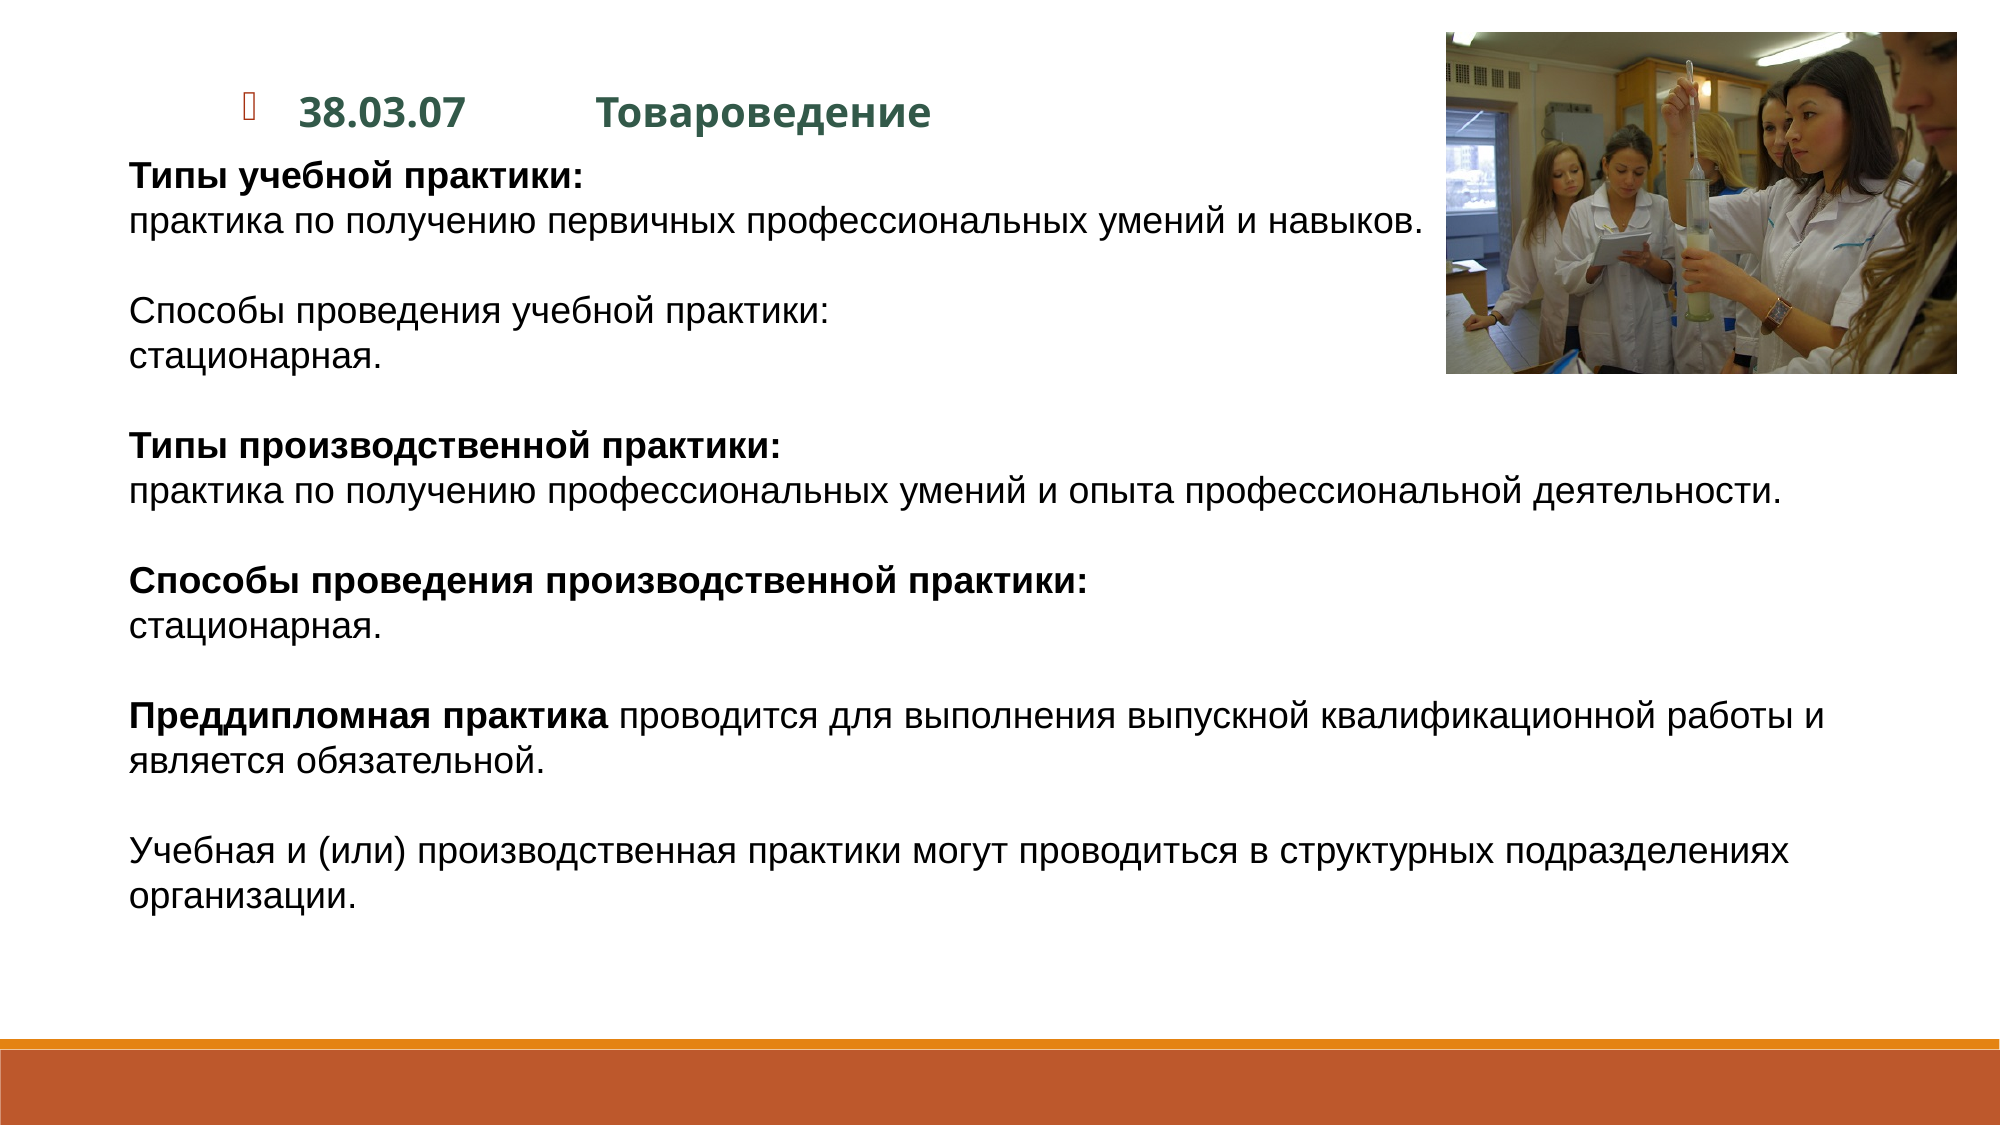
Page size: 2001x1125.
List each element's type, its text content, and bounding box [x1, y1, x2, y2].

text_box Типы учебной практики: практика по получению первичных профессиональных умений и навыков. Способы проведения учебной практики: стационарная. Типы производственной практики: практика по получению профессиональных умений и опыта профессиональной деятельности. Способы проведения производственной практики: стационарная. Преддипломная практика проводится для выполнения выпускной квалификационной работы и является обязательной. Учебная и (или) производственная практики могут проводиться в структурных подразделениях организации. [114, 143, 1957, 1058]
picture [1446, 31, 1957, 375]
text_box 38.03.07 Товароведение [227, 87, 1443, 143]
